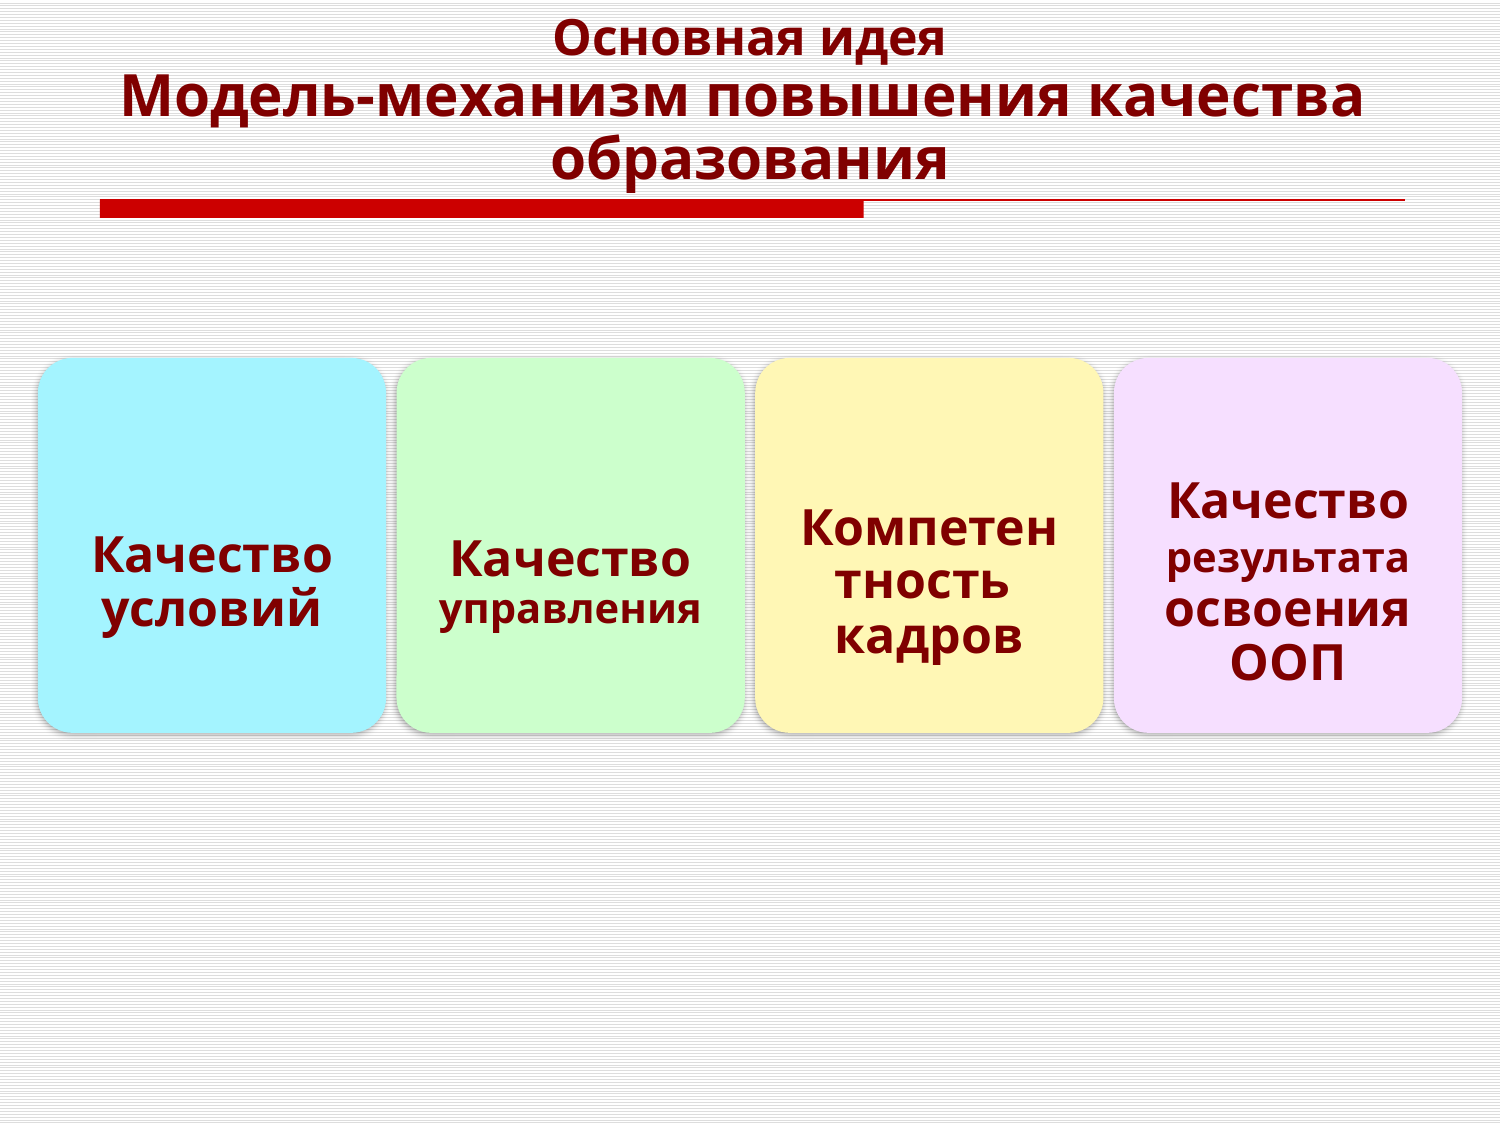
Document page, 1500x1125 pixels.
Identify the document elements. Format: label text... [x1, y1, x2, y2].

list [37, 360, 1463, 737]
title Основная идея Модель-механизм повышения качества образования [0, 0, 1500, 200]
